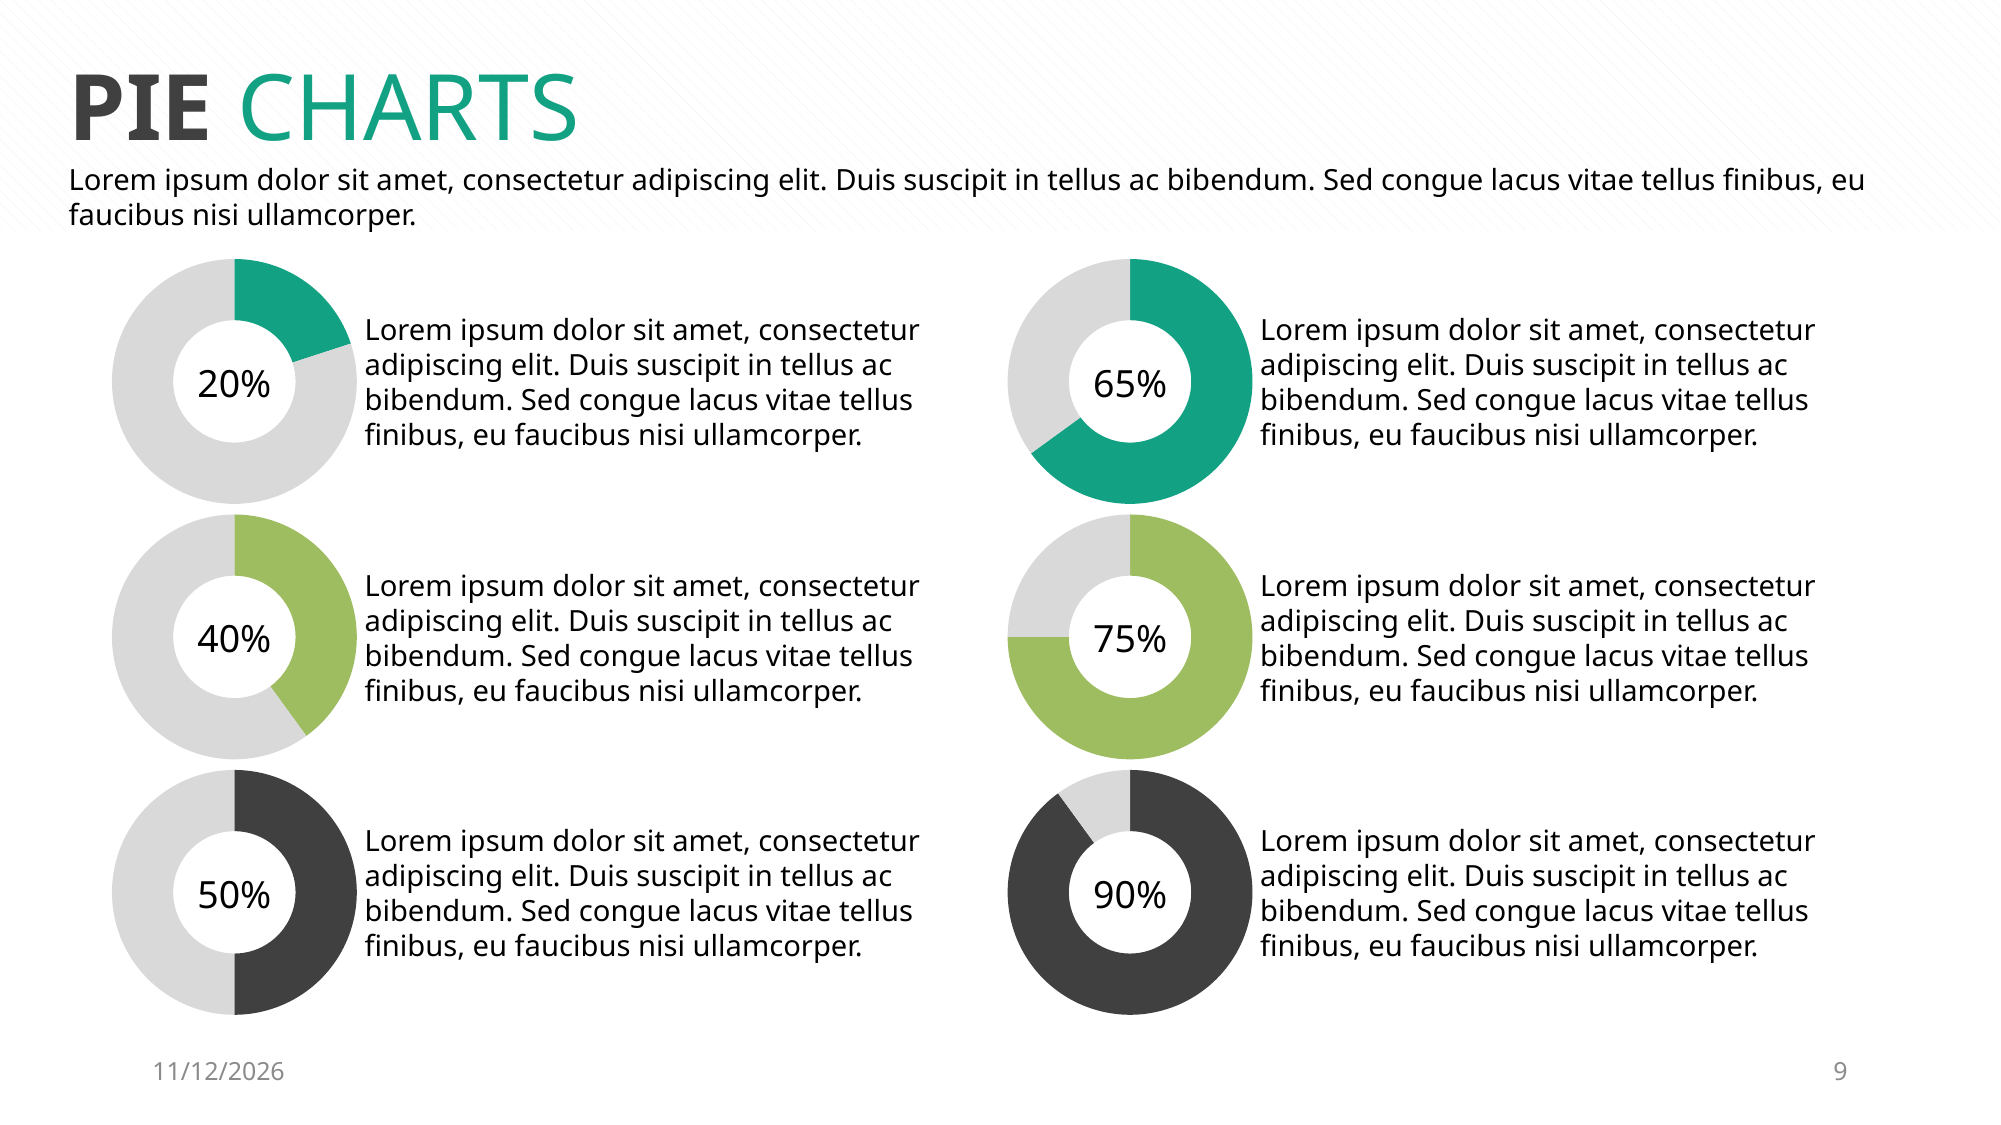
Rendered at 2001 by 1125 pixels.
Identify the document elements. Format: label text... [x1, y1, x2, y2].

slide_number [137, 1042, 588, 1103]
text_box Lorem ipsum dolor sit amet, consectetur adipiscing elit. Duis suscipit in tellus ac bibendum. Sed congue lacus vitae tellus finibus, eu faucibus nisi ullamcorper. [365, 822, 952, 963]
chart [104, 253, 365, 1020]
text_box Lorem ipsum dolor sit amet, consectetur adipiscing elit. Duis suscipit in tellus ac bibendum. Sed congue lacus vitae tellus finibus, eu faucibus nisi ullamcorper. [68, 161, 1932, 232]
chart [999, 253, 1261, 1020]
text_box Lorem ipsum dolor sit amet, consectetur adipiscing elit. Duis suscipit in tellus ac bibendum. Sed congue lacus vitae tellus finibus, eu faucibus nisi ullamcorper. [365, 311, 952, 452]
text_box Lorem ipsum dolor sit amet, consectetur adipiscing elit. Duis suscipit in tellus ac bibendum. Sed congue lacus vitae tellus finibus, eu faucibus nisi ullamcorper. [365, 566, 952, 707]
slide_number 9 [1412, 1042, 1863, 1103]
text_box [0, 0, 2000, 232]
text_box Lorem ipsum dolor sit amet, consectetur adipiscing elit. Duis suscipit in tellus ac bibendum. Sed congue lacus vitae tellus finibus, eu faucibus nisi ullamcorper. [1261, 822, 1847, 963]
text_box Lorem ipsum dolor sit amet, consectetur adipiscing elit. Duis suscipit in tellus ac bibendum. Sed congue lacus vitae tellus finibus, eu faucibus nisi ullamcorper. [1261, 566, 1847, 707]
text_box Lorem ipsum dolor sit amet, consectetur adipiscing elit. Duis suscipit in tellus ac bibendum. Sed congue lacus vitae tellus finibus, eu faucibus nisi ullamcorper. [1261, 311, 1847, 452]
text_box PIE CHARTS [68, 48, 1932, 159]
